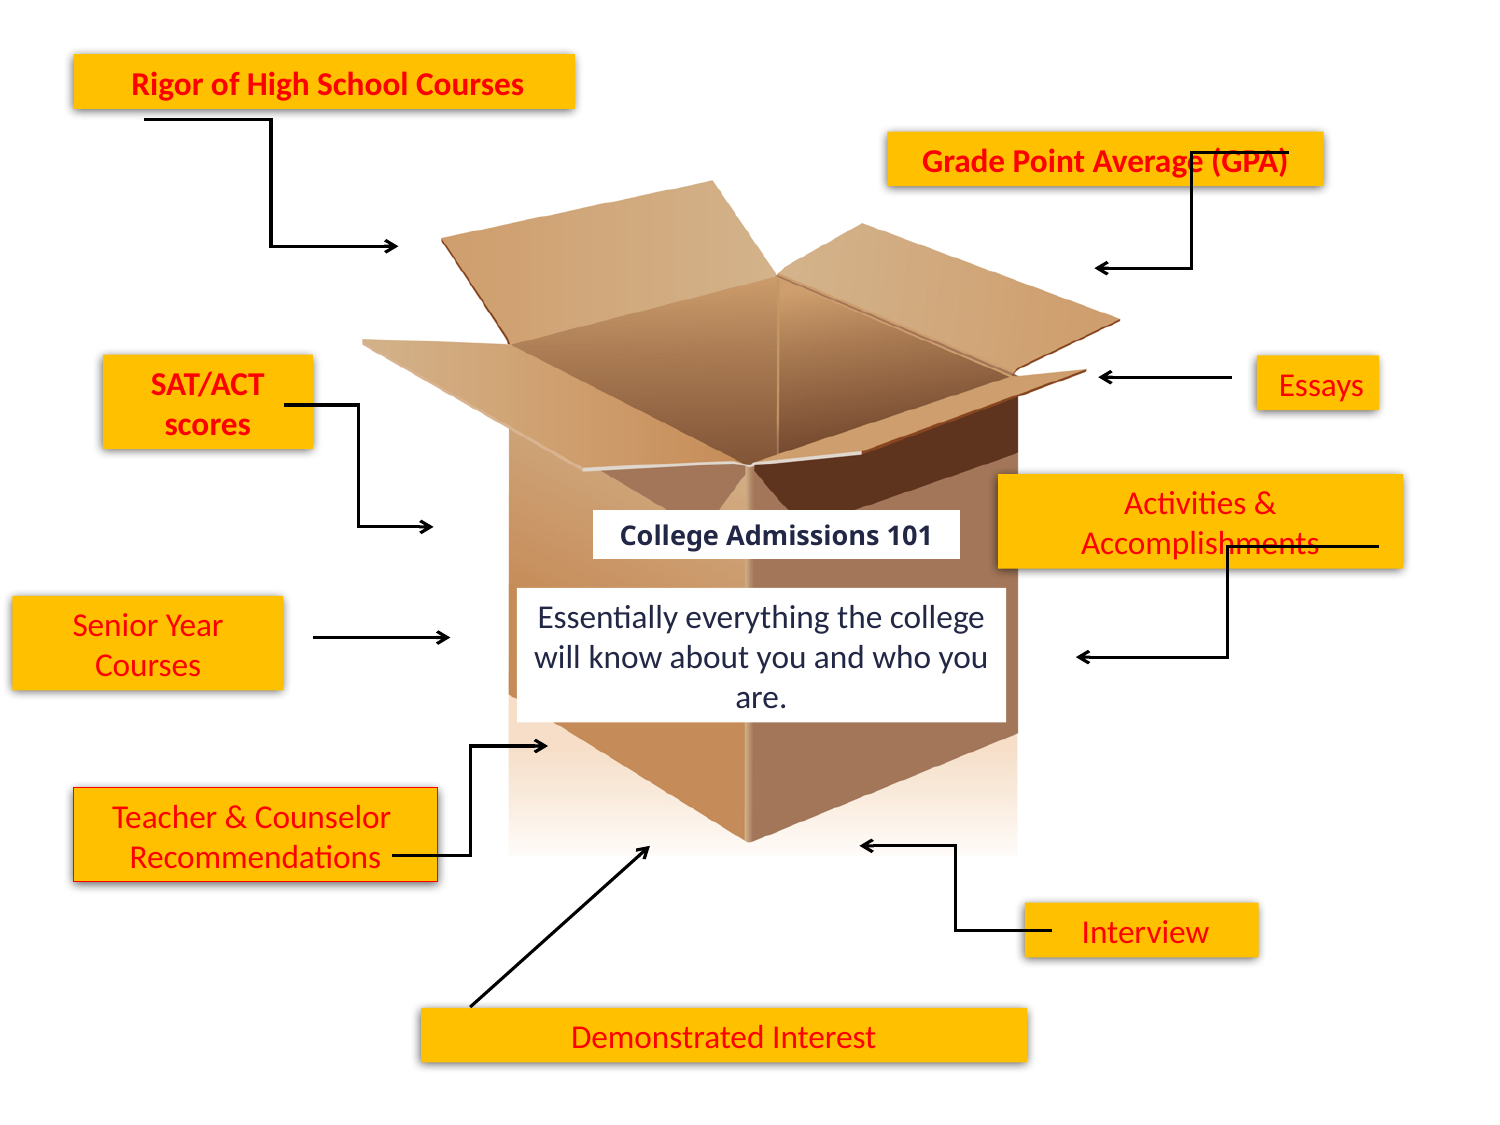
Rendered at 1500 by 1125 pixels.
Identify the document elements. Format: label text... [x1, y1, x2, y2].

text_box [1075, 546, 1380, 658]
text_box Demonstrated Interest [421, 1007, 1027, 1063]
text_box Essays [1256, 355, 1380, 411]
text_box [859, 845, 1053, 931]
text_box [143, 119, 399, 247]
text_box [283, 404, 434, 527]
text_box Senior Year Courses [12, 595, 284, 691]
picture [362, 173, 1125, 856]
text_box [470, 845, 650, 1007]
text_box Teacher & Counselor Recommendations [73, 787, 438, 882]
text_box Interview [1024, 902, 1259, 958]
text_box SAT/ACT scores [102, 354, 313, 450]
text_box Rigor of High School Courses [73, 54, 575, 109]
text_box Grade Point Average (GPA) [887, 131, 1324, 187]
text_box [392, 745, 549, 856]
text_box Activities & Accomplishments [1125, 474, 1404, 569]
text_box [1094, 152, 1290, 269]
